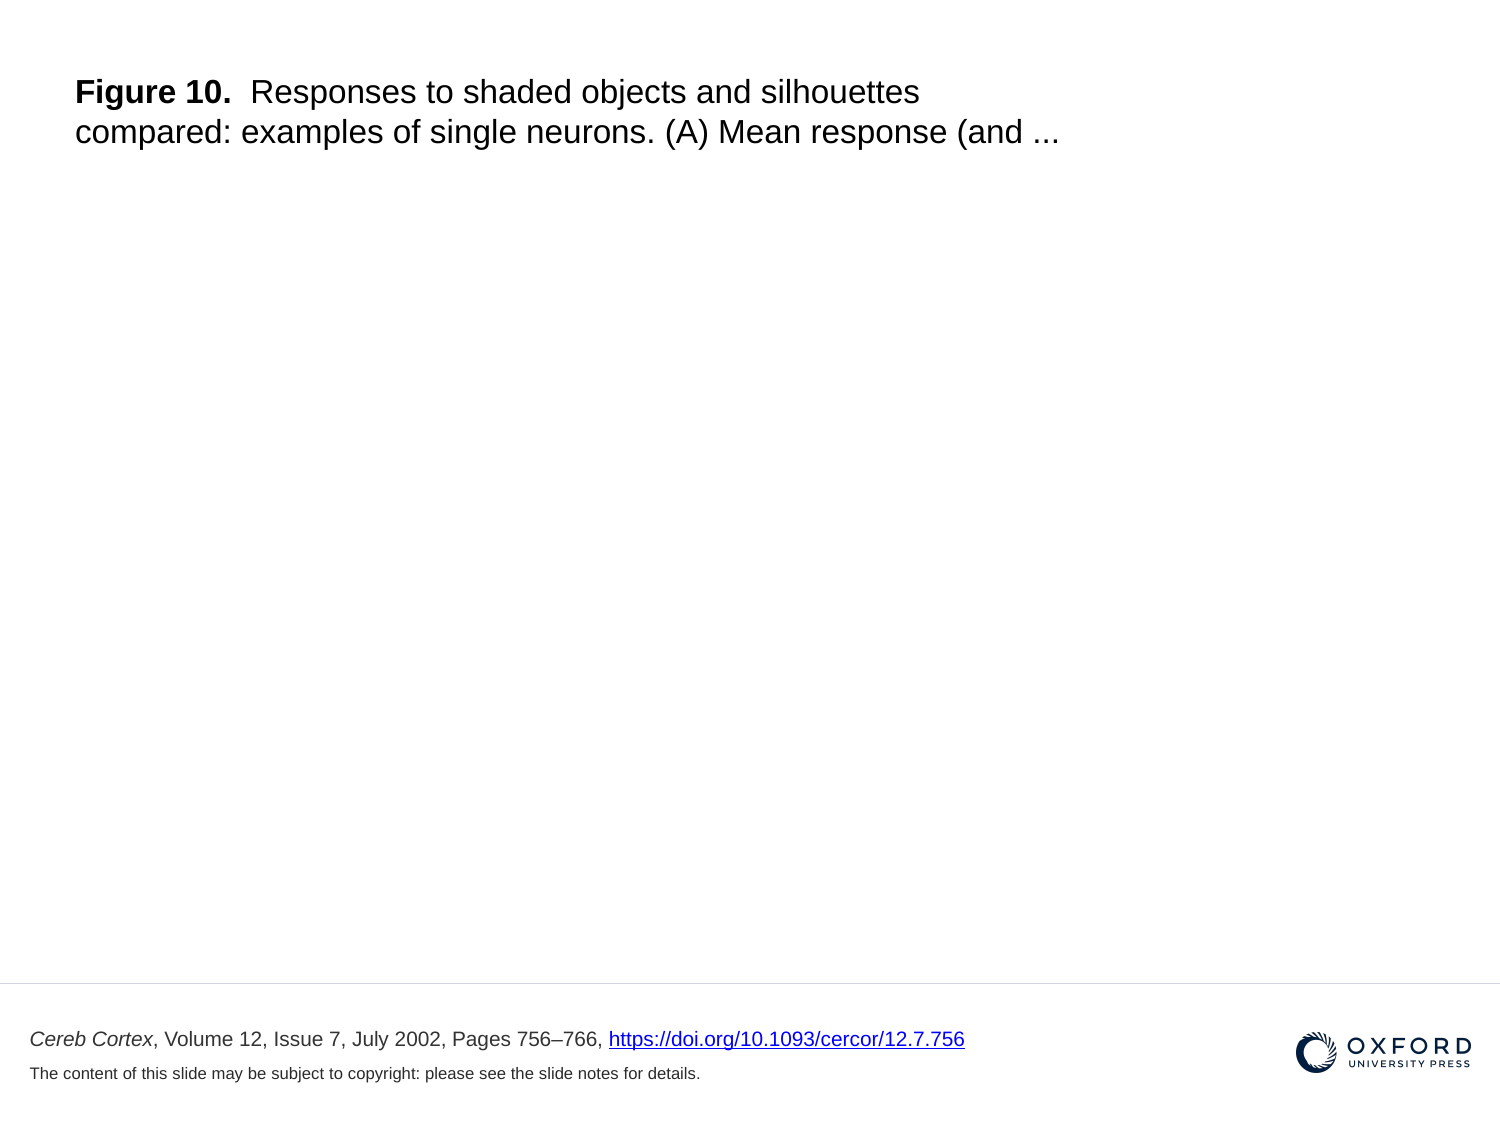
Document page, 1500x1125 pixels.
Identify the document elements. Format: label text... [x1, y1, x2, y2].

picture [1296, 1032, 1471, 1073]
footer Cereb Cortex, Volume 12, Issue 7, July 2002, Pages 756–766, https://doi.org/10.1093/cercor/12.7.756 The content of this slide may be subject to copyright: please see the slide notes for details. [0, 983, 1260, 1125]
title Figure 10. Responses to shaded objects and silhouettes compared: examples of single neurons. (A) Mean response (and ... [75, 69, 1078, 171]
